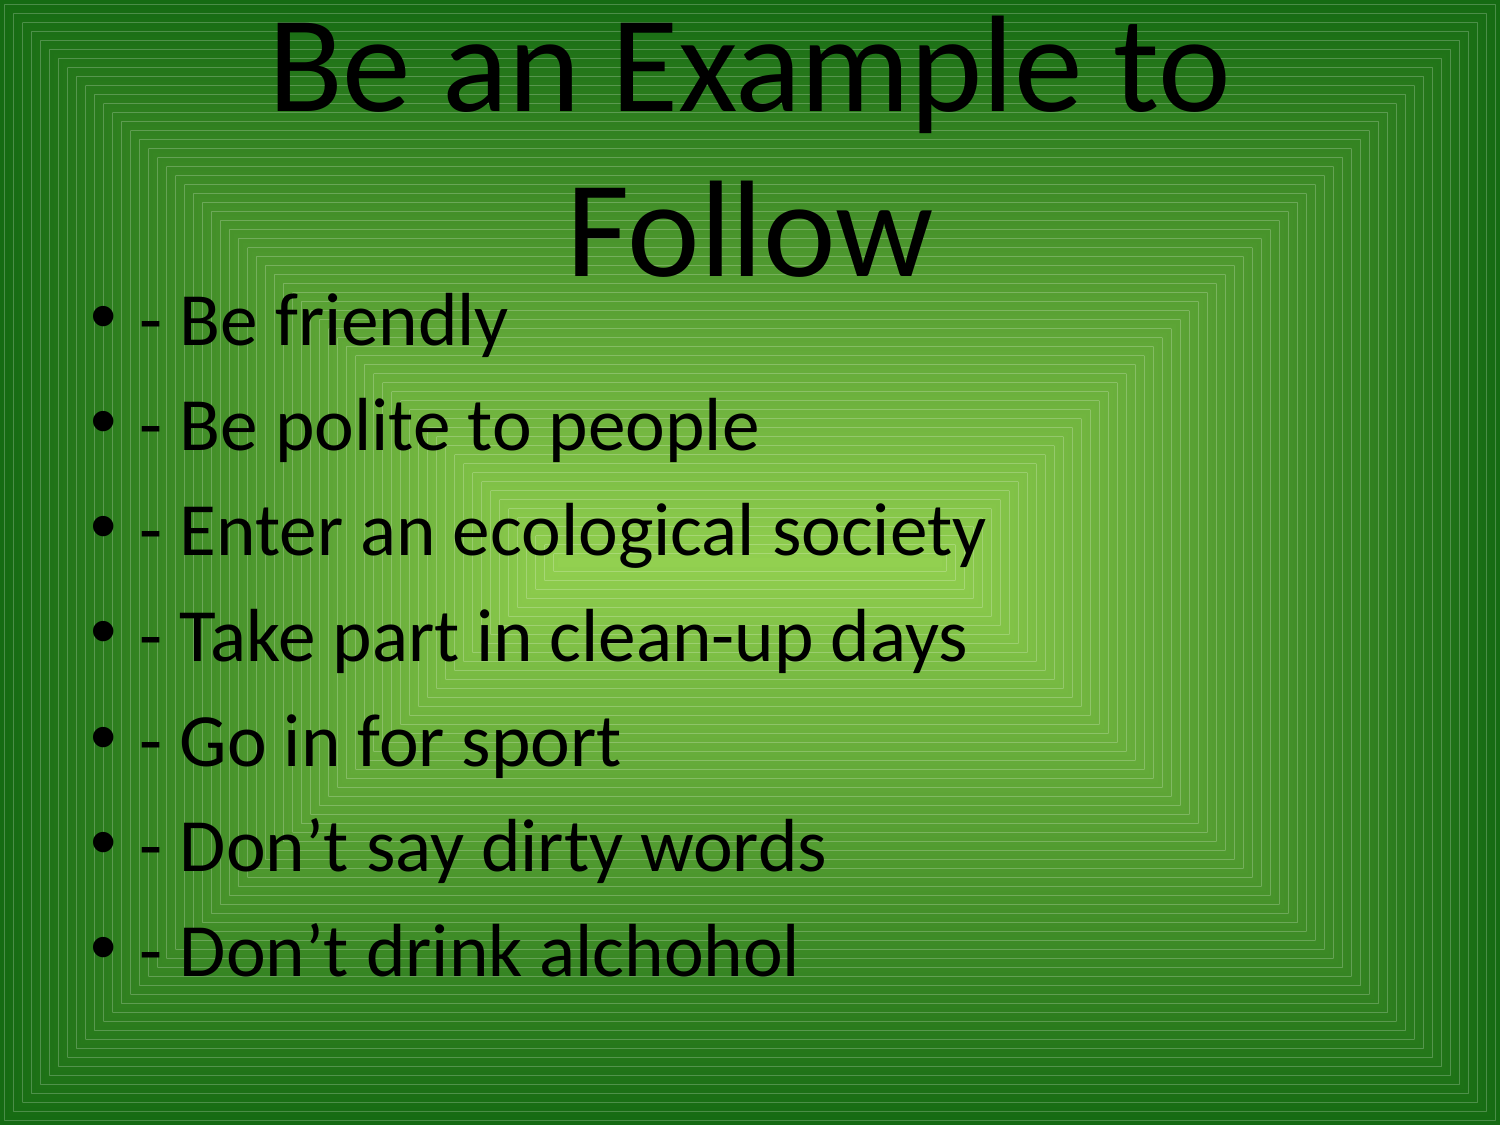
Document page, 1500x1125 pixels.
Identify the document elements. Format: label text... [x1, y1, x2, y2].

list - Be friendly - Be polite to people - Enter an ecological society - Take part in clean-up days - Go in for sport - Don’t say dirty words - Don’t drink alchohol [75, 262, 1425, 1005]
title Be an Example to Follow [75, 45, 1425, 233]
